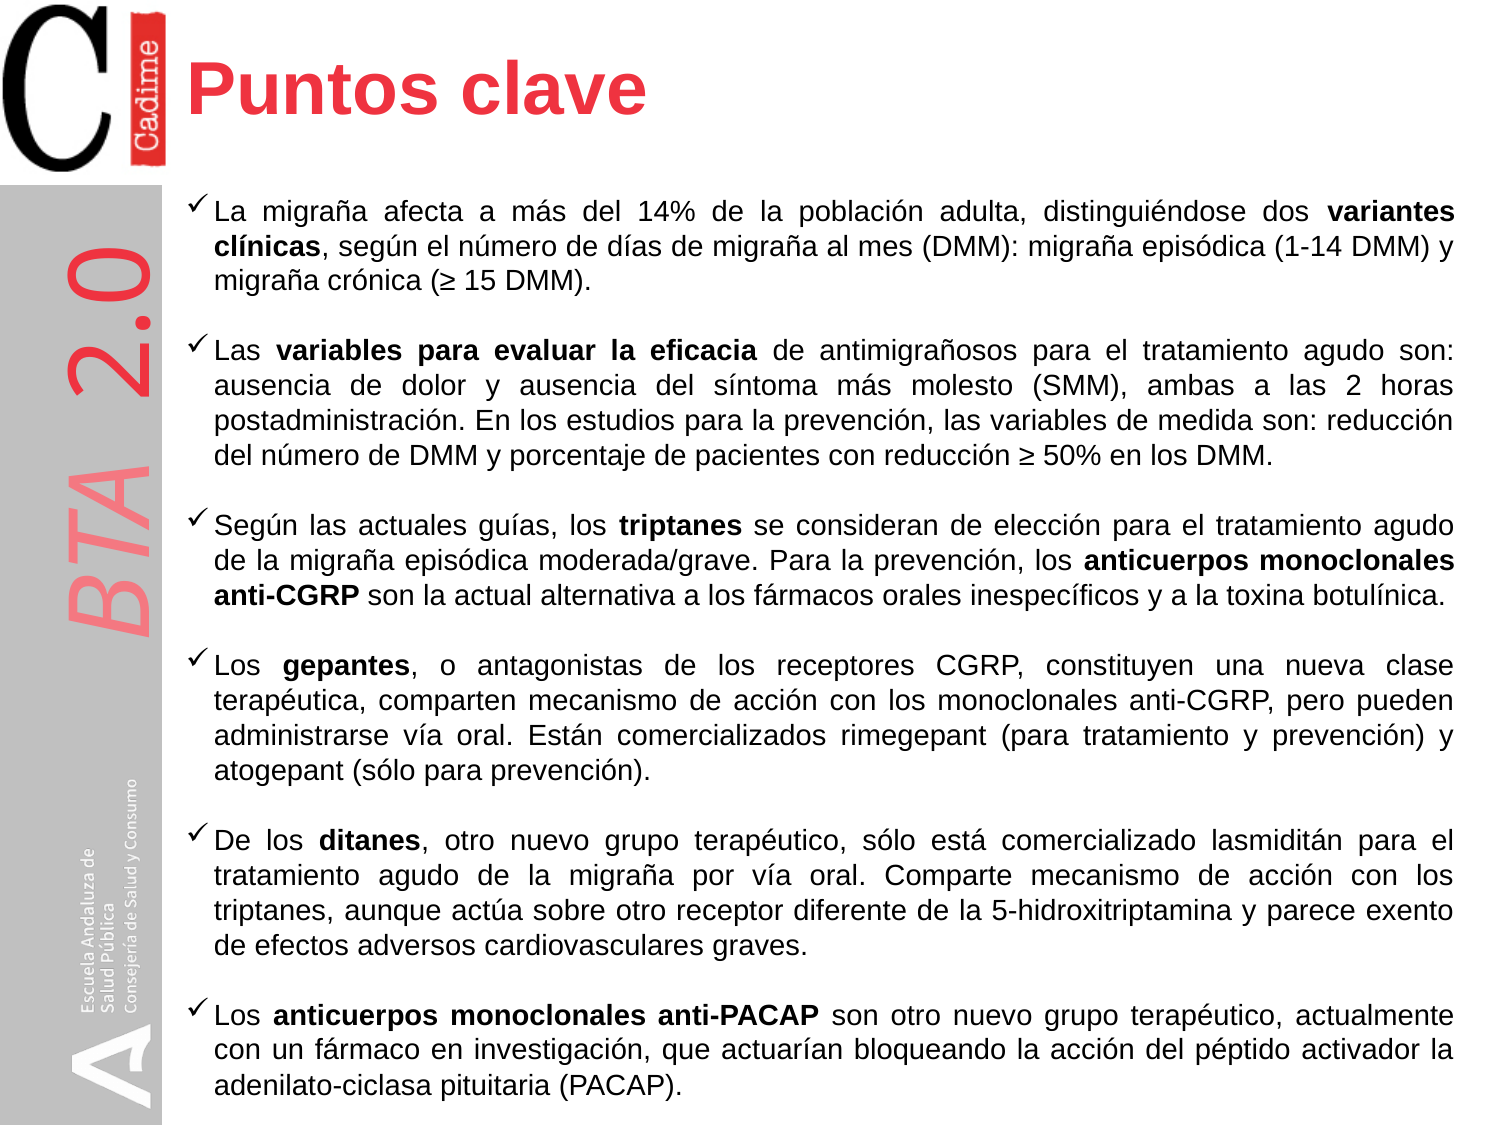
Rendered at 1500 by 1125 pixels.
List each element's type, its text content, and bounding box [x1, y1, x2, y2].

picture [0, 0, 175, 185]
title Puntos clave [171, 30, 1365, 138]
text_box La migraña afecta a más del 14% de la población adulta, distinguiéndose dos variantes clínicas, según el número de días de migraña al mes (DMM): migraña episódica (1-14 DMM) y migraña crónica (≥ 15 DMM). Las variables para evaluar la eficacia de antimigrañosos para el tratamiento agudo son: ausencia de dolor y ausencia del síntoma más molesto (SMM), ambas a las 2 horas postadministración. En los estudios para la prevención, las variables de medida son: reducción del número de DMM y porcentaje de pacientes con reducción ≥ 50% en los DMM. Según las actuales guías, los triptanes se consideran de elección para el tratamiento agudo de la migraña episódica moderada/grave. Para la prevención, los anticuerpos monoclonales anti-CGRP son la actual alternativa a los fármacos orales inespecíficos y a la toxina botulínica. Los gepantes, o antagonistas de los receptores CGRP, constituyen una nueva clase terapéutica, comparten mecanismo de acción con los monoclonales anti-CGRP, pero pueden administrarse vía oral. Están comercializados rimegepant (para tratamiento y prevención) y atogepant (sólo para prevención). De los ditanes, otro nuevo grupo terapéutico, sólo está comercializado lasmiditán para el tratamiento agudo de la migraña por vía oral. Comparte mecanismo de acción con los triptanes, aunque actúa sobre otro receptor diferente de la 5-hidroxitriptamina y parece exento de efectos adversos cardiovasculares graves. Los anticuerpos monoclonales anti-PACAP son otro nuevo grupo terapéutico, actualmente con un fármaco en investigación, que actuarían bloqueando la acción del péptido activador la adenilato-ciclasa pituitaria (PACAP). [171, 184, 1471, 1109]
picture [59, 767, 161, 1120]
